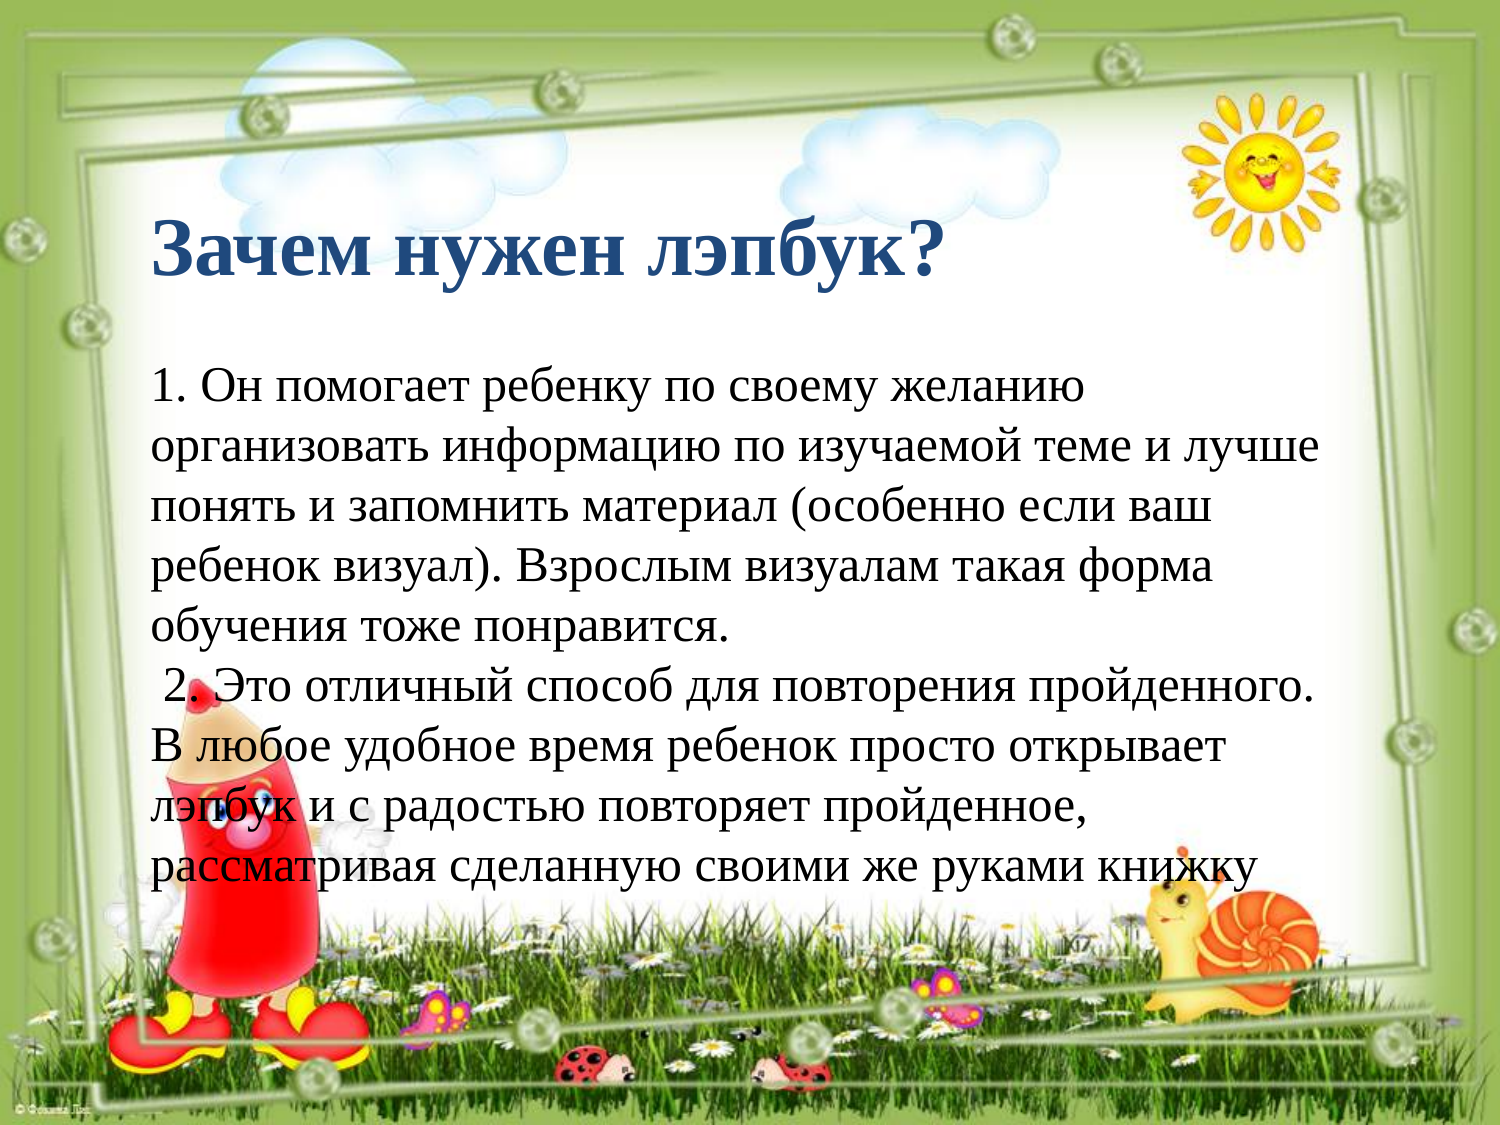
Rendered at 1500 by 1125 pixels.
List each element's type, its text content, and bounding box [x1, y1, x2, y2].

picture [0, 0, 1500, 1125]
text_box Зачем нужен лэпбук? 1. Он помогает ребенку по своему желанию организовать информацию по изучаемой теме и лучше понять и запомнить материал (особенно если ваш ребенок визуал). Взрослым визуалам такая форма обучения тоже понравится. 2. Это отличный способ для повторения пройденного. В любое удобное время ребенок просто открывает лэпбук и с радостью повторяет пройденное, рассматривая сделанную своими же руками книжку [135, 184, 1341, 900]
